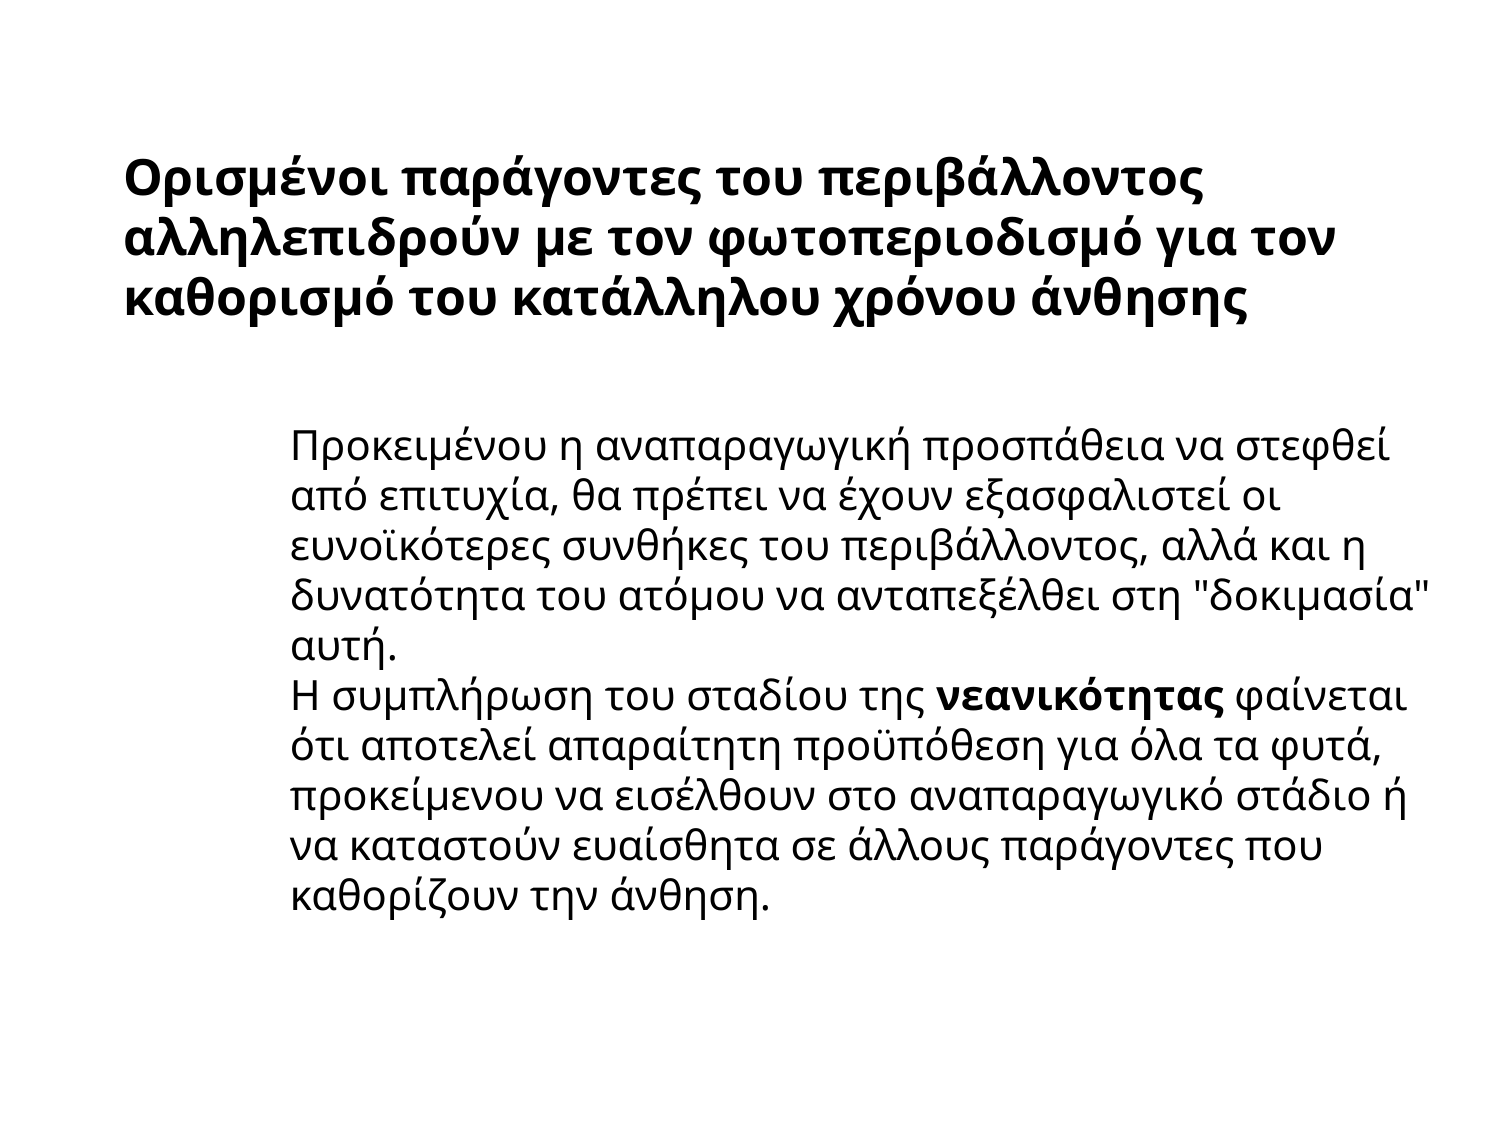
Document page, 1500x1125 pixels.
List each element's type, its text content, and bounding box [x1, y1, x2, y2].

text_box Προκειμένου η αναπαραγωγική προσπάθεια να στεφθεί από επιτυχία, θα πρέπει να έχουν εξασφαλιστεί οι ευνοϊκότερες συνθήκες του περιβάλλοντος, αλλά και η δυνατότητα του ατόμου να ανταπεξέλθει στη "δοκιμασία" αυτή. Η συμπλήρωση του σταδίου της νεανικότητας φαίνεται ότι αποτελεί απαραίτητη προϋπόθεση για όλα τα φυτά, προκείμενου να εισέλθουν στο αναπαραγωγικό στάδιο ή να καταστούν ευαίσθητα σε άλλους παράγοντες που καθορίζουν την άνθηση. [274, 411, 1469, 927]
text_box Ορισμένοι παράγοντες του περιβάλλοντος αλληλεπιδρούν με τον φωτοπεριοδισμό για τον καθορισμό του κατάλληλου χρόνου άνθησης [108, 137, 1411, 333]
